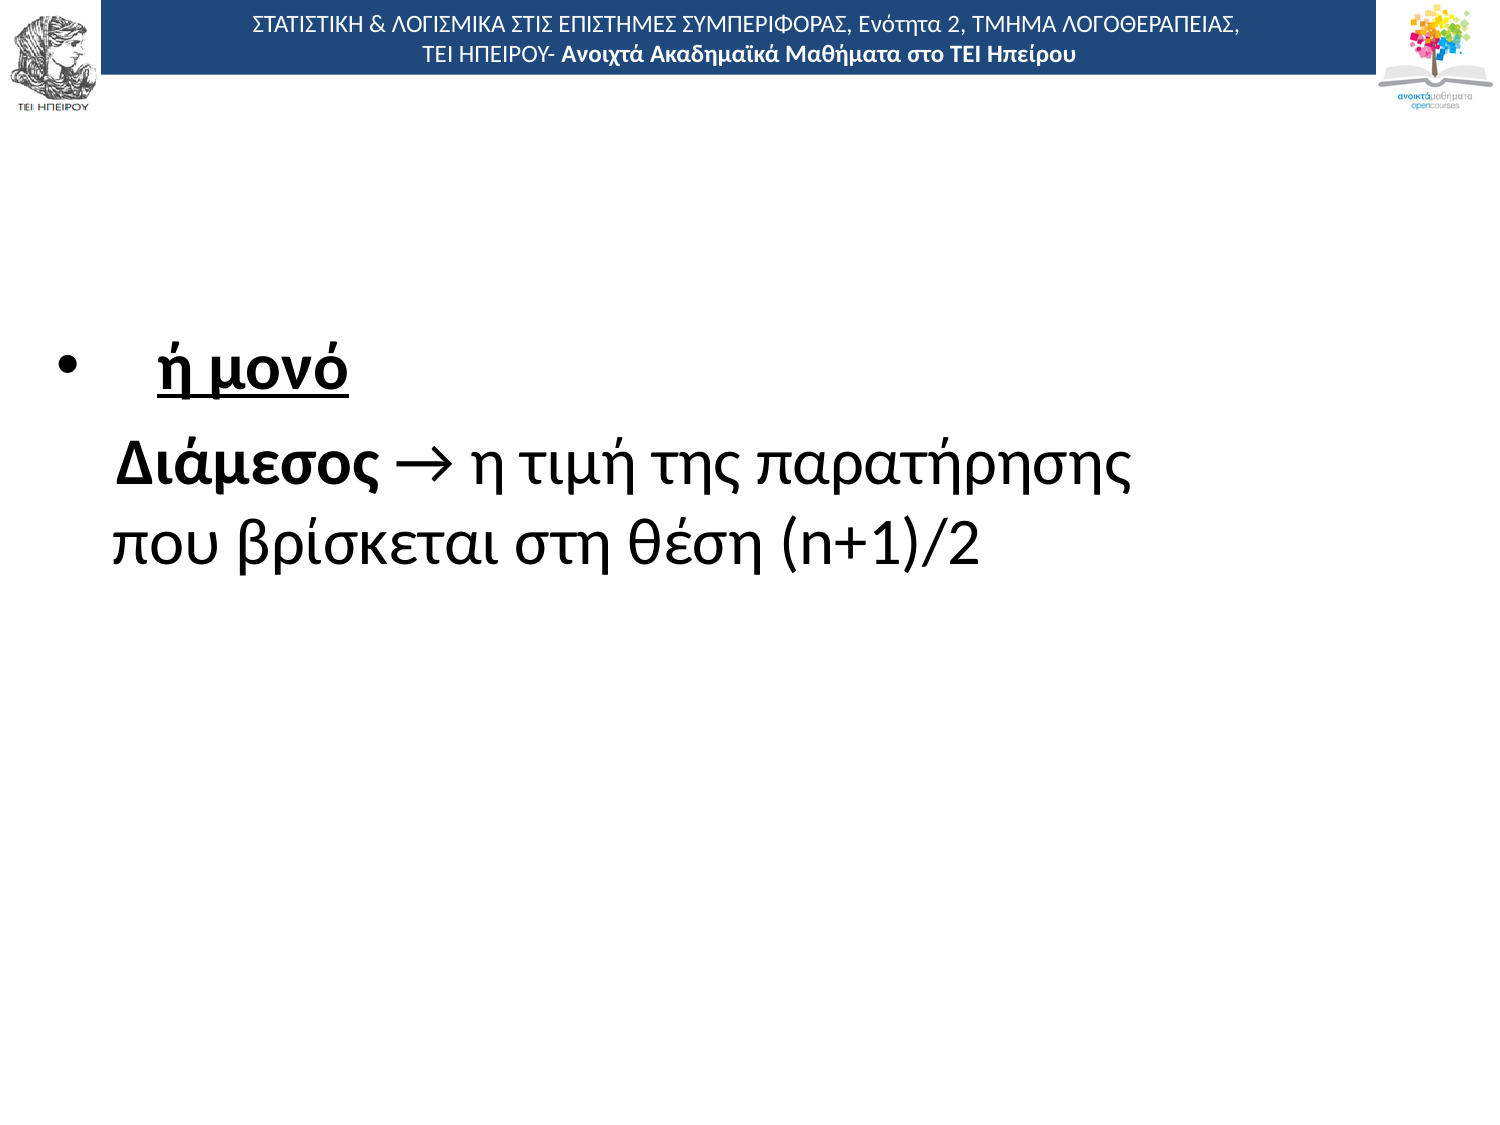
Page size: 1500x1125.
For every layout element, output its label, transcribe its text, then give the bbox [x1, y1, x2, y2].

list ή μονό Διάμεσος → η τιμή της παρατήρησης που βρίσκεται στη θέση (n+1)/2 [41, 208, 1175, 872]
picture [0, 0, 101, 114]
text_box ΣΤΑΤΙΣΤΙΚΗ & ΛΟΓΙΣΜΙΚΑ ΣΤΙΣ ΕΠΙΣΤΗΜΕΣ ΣΥΜΠΕΡΙΦΟΡΑΣ, Ενότητα 2, ΤΜΗΜΑ ΛΟΓΟΘΕΡΑΠΕΙΑΣ, ΤΕΙ ΗΠΕΙΡΟΥ- Ανοιχτά Ακαδημαϊκά Μαθήματα στο ΤΕΙ Ηπείρου [101, 0, 1373, 75]
picture [1375, 0, 1500, 114]
